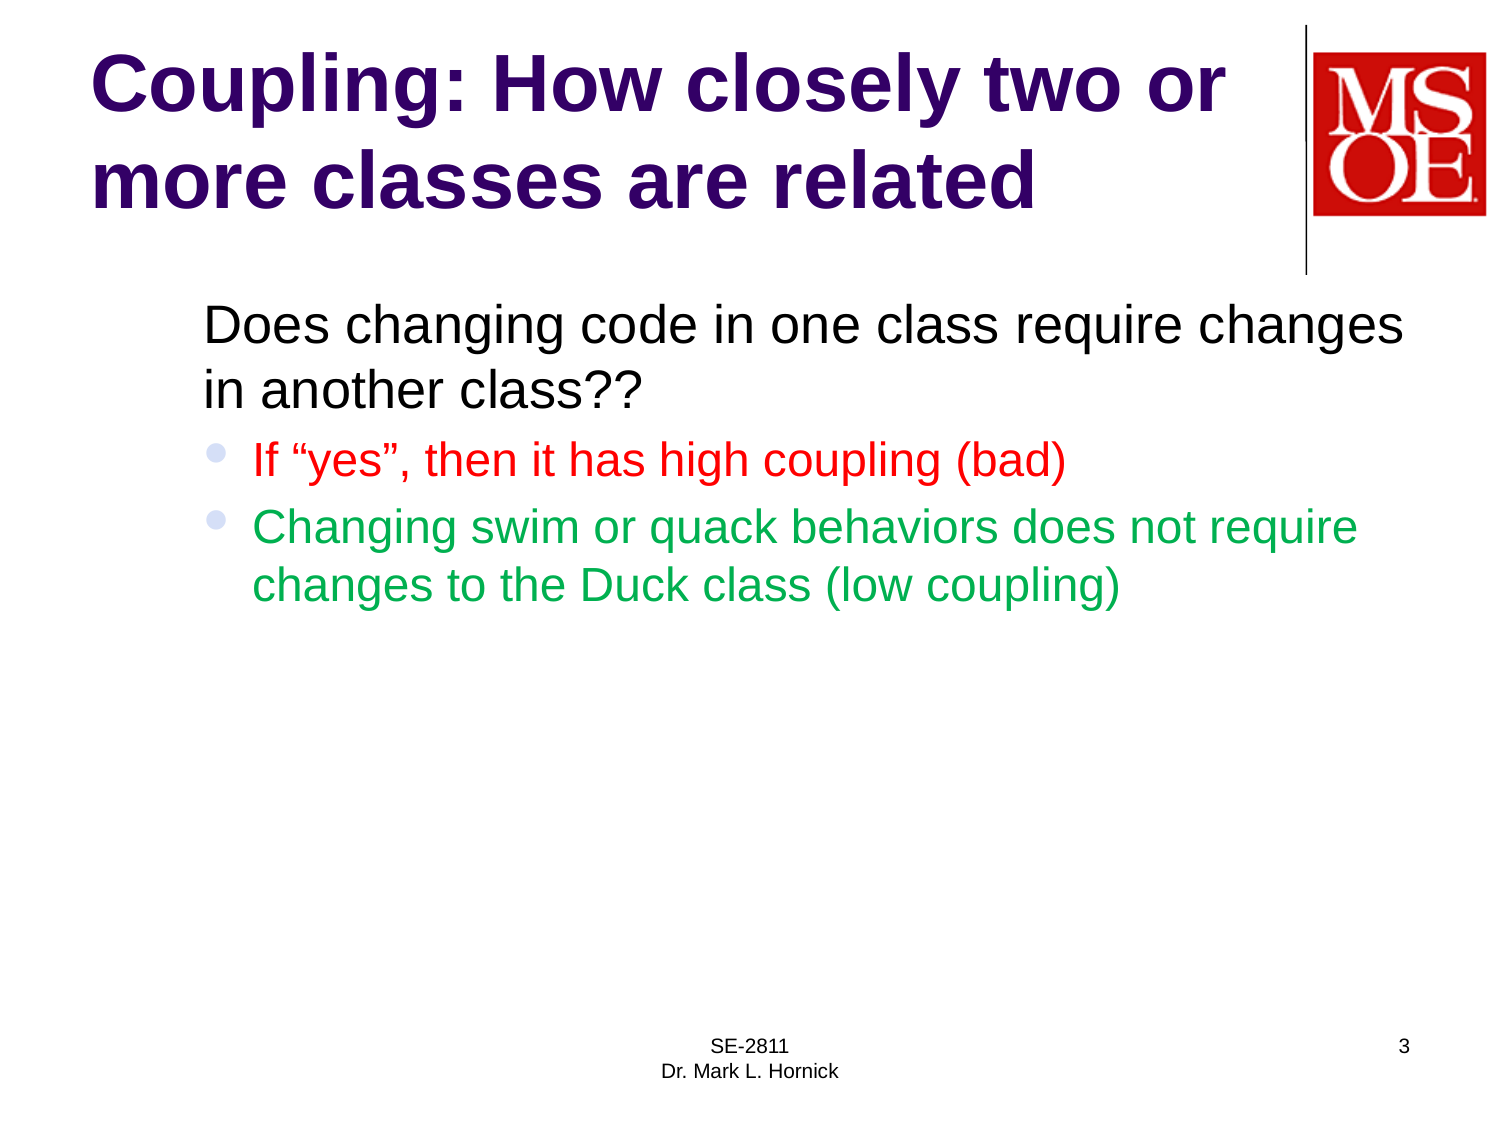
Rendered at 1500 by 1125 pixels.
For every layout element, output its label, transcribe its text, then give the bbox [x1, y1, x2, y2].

title Coupling: How closely two or more classes are related [74, 19, 1313, 233]
list Does changing code in one class require changes in another class?? If “yes”, then it has high coupling (bad) Changing swim or quack behaviors does not require changes to the Duck class (low coupling) [74, 281, 1426, 1006]
footer SE-2811 Dr. Mark L. Hornick [512, 1024, 988, 1101]
slide_number 3 [1074, 1024, 1426, 1101]
picture [1313, 37, 1488, 232]
